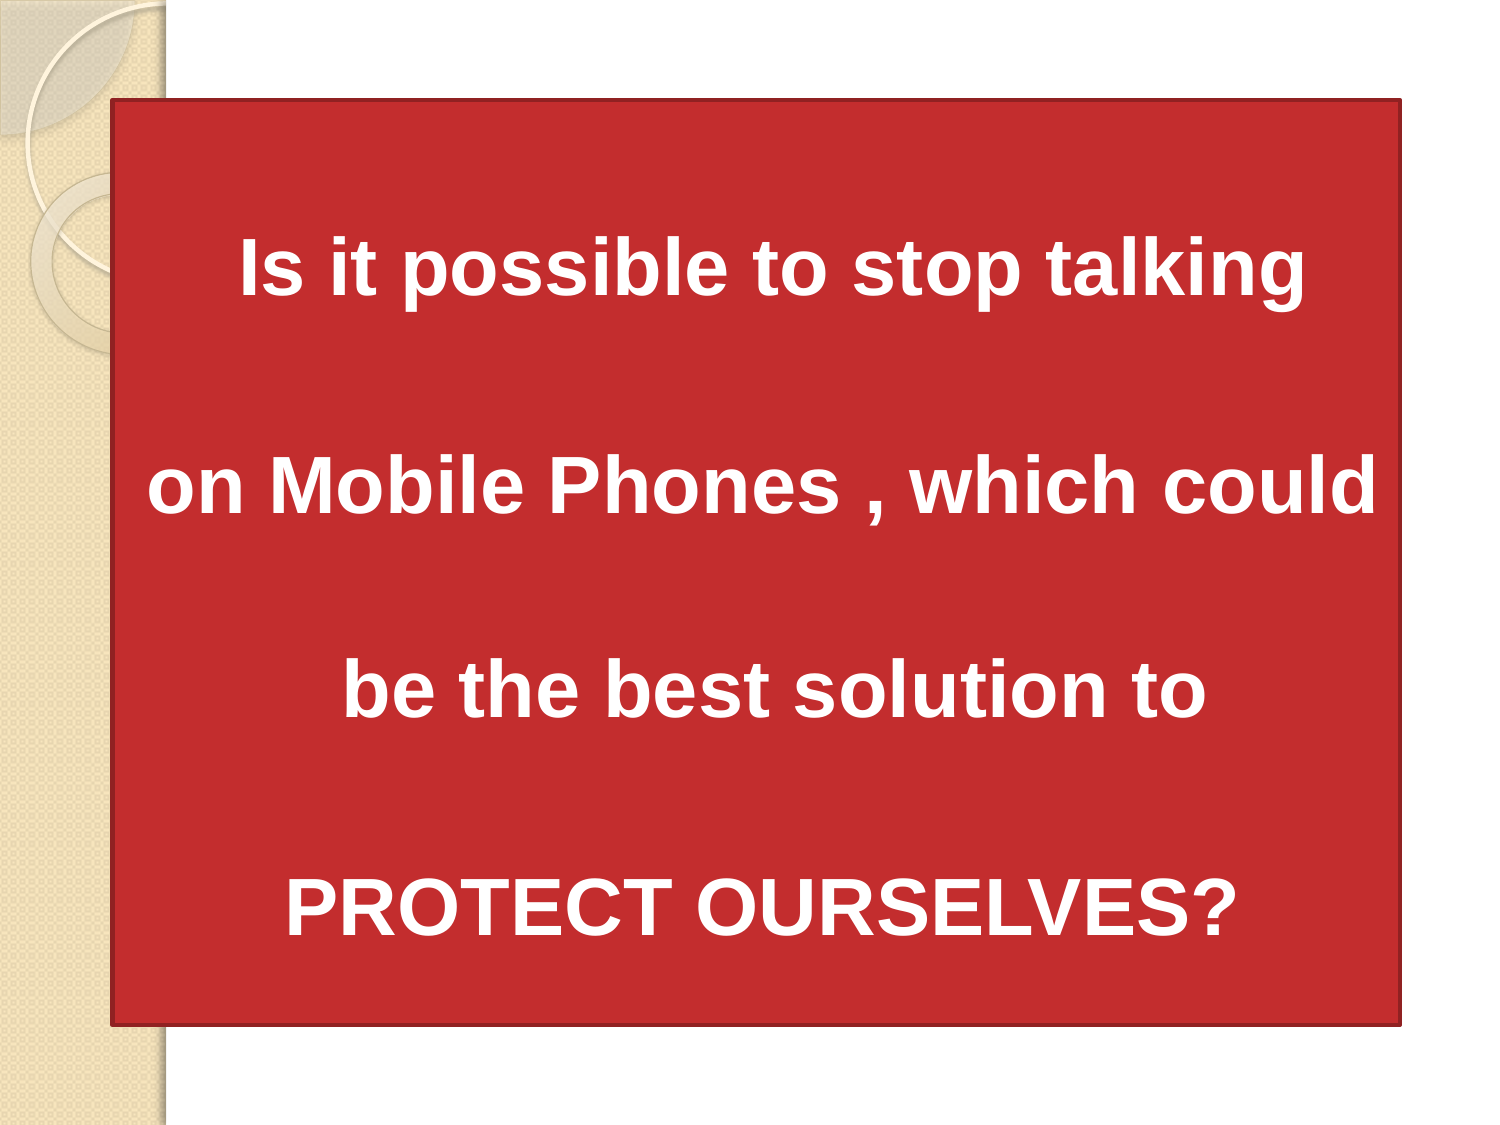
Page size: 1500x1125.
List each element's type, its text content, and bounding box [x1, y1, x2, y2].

list Is it possible to stop talking on Mobile Phones , which could be the best solution to PROTECT OURSELVES? [110, 98, 1402, 1027]
